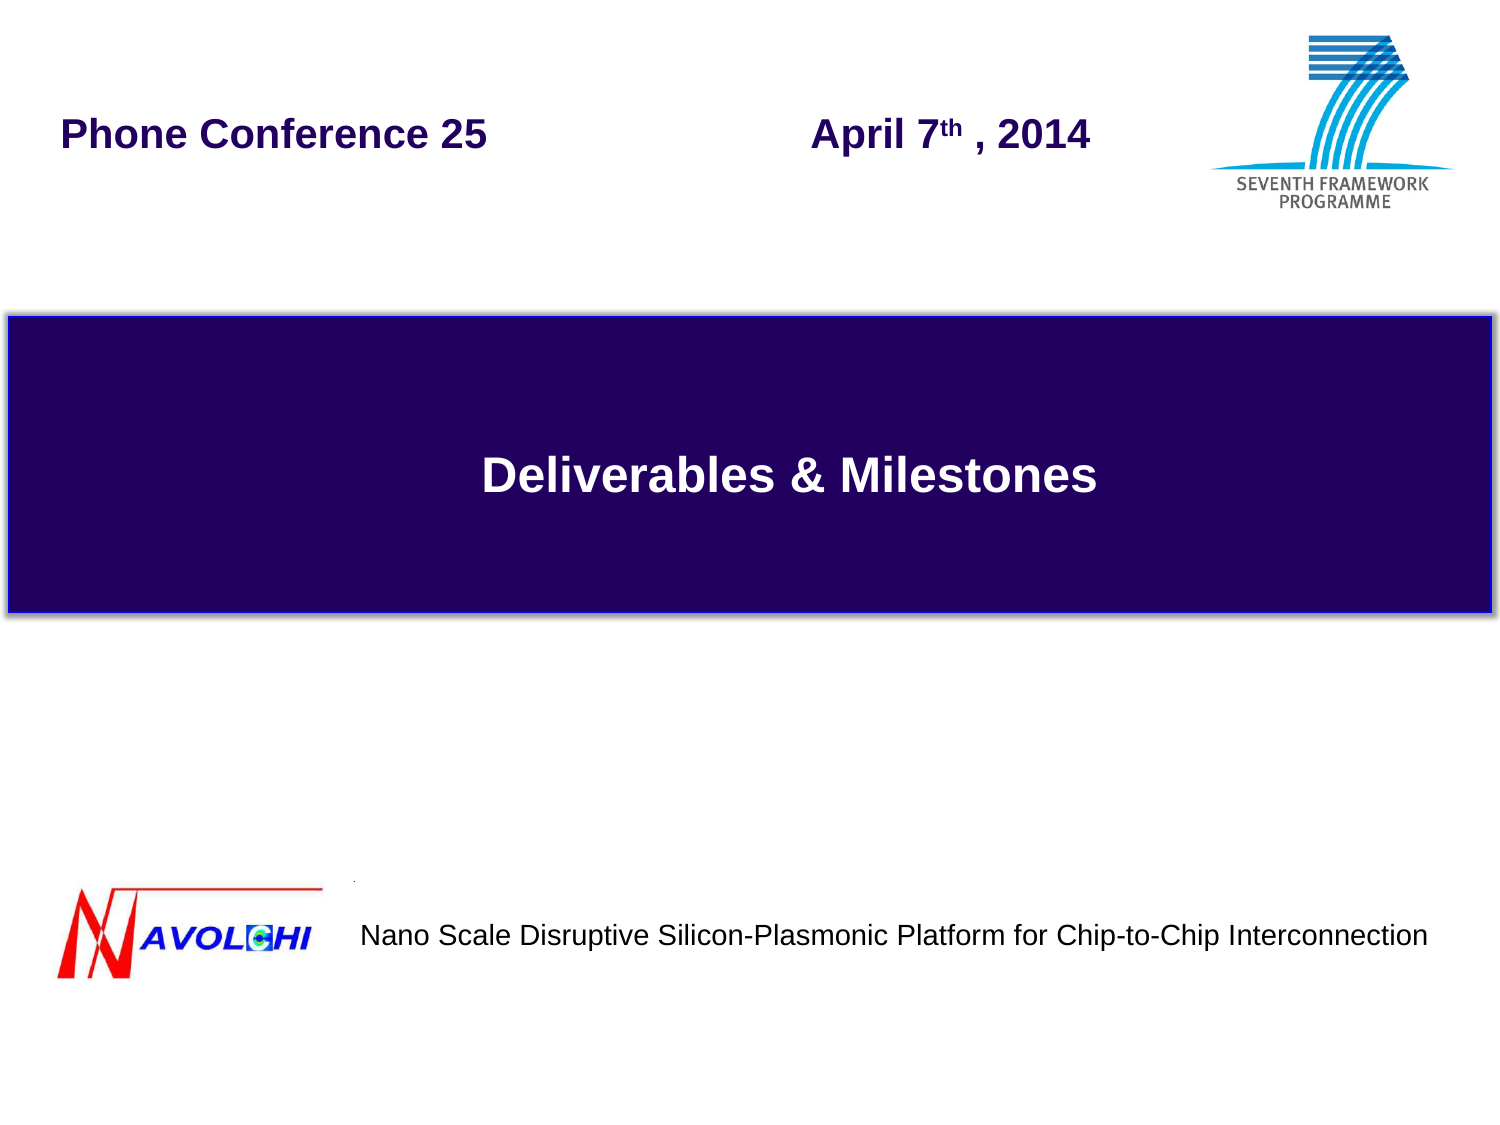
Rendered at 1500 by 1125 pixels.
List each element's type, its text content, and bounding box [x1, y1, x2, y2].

text_box Deliverables & Milestones [64, 349, 1440, 510]
picture [1210, 35, 1455, 212]
picture [29, 881, 355, 989]
